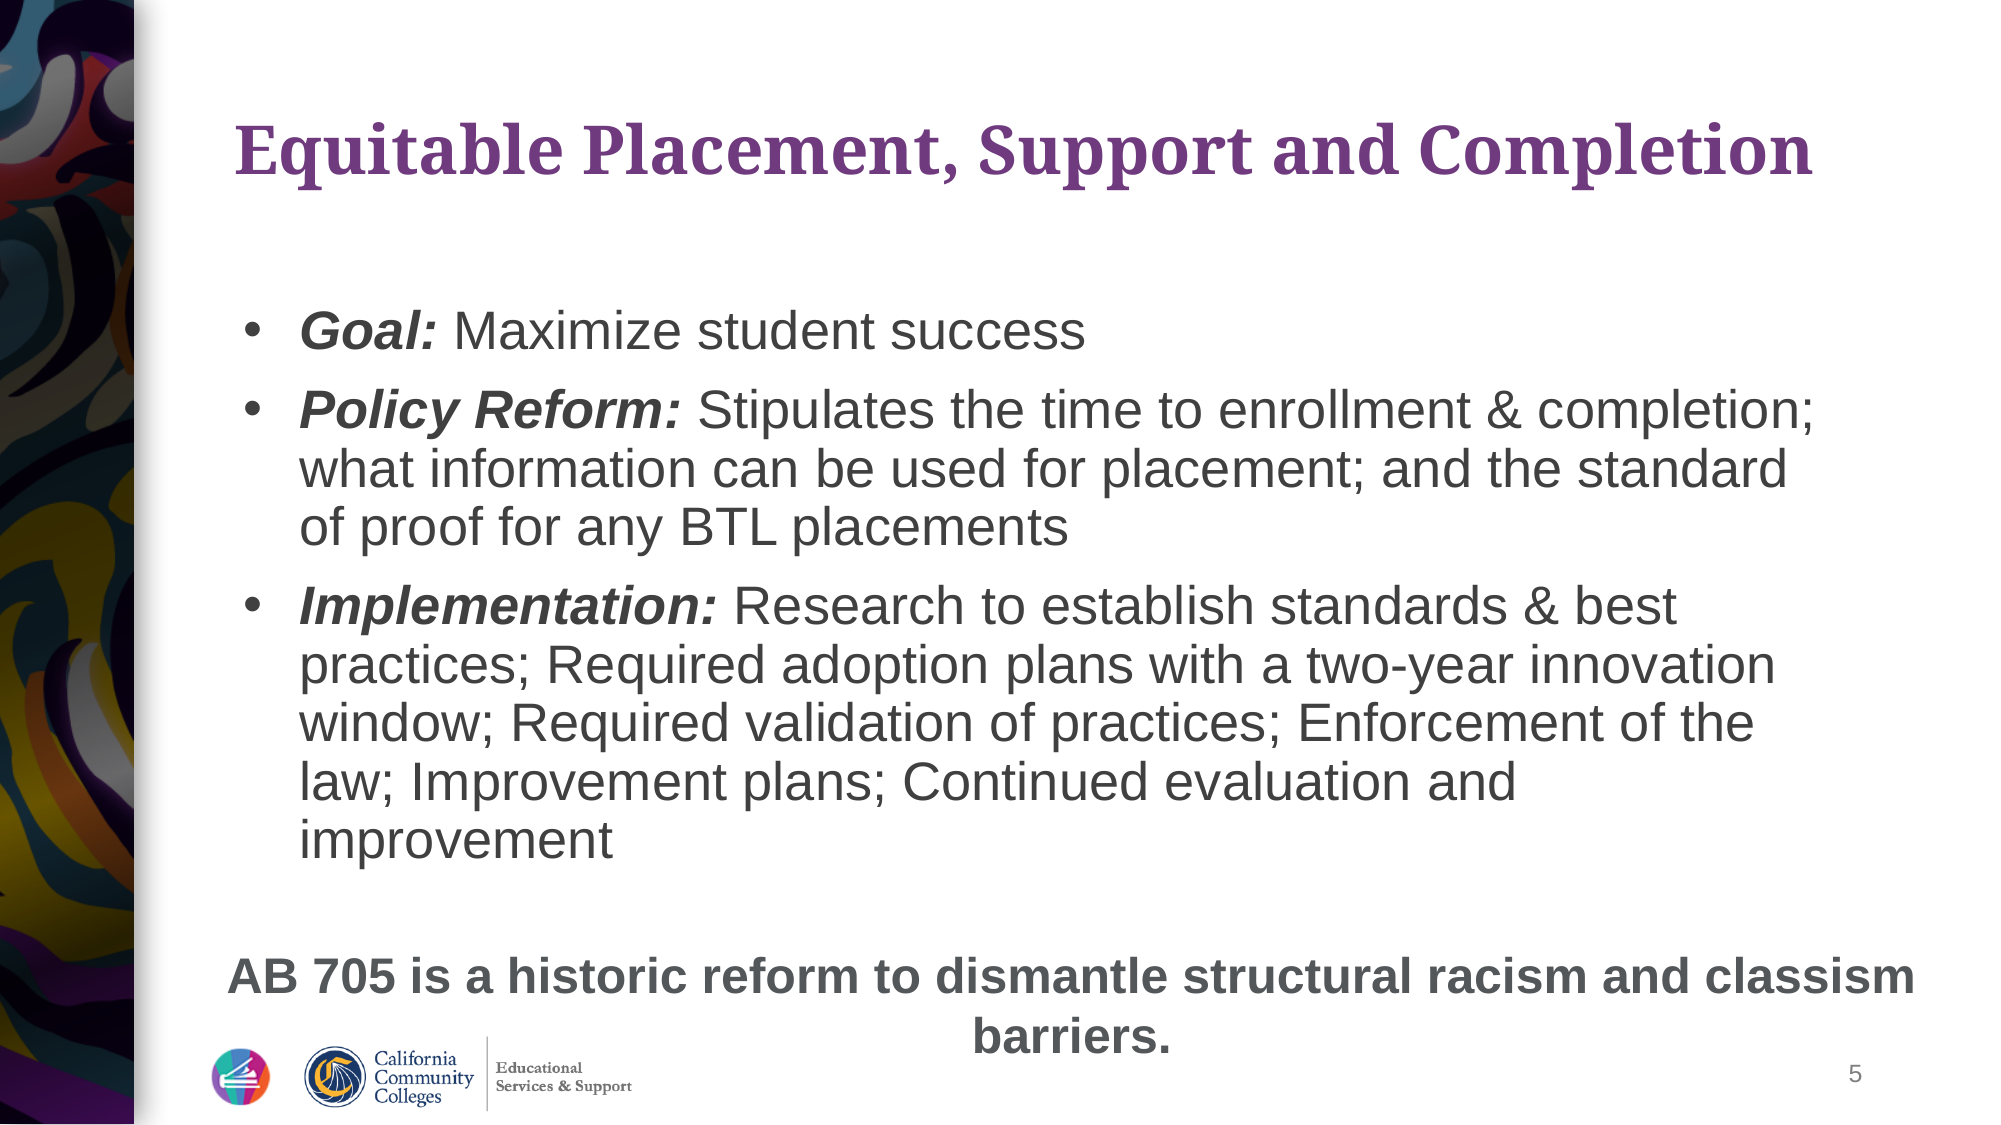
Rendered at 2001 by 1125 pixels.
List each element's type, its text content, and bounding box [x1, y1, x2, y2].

picture [0, 0, 134, 1124]
title Equitable Placement, Support and Completion [209, 59, 1858, 278]
text_box AB 705 is a historic reform to dismantle structural racism and classism barriers. [209, 936, 1935, 1071]
slide_number 5 [1712, 1071, 1863, 1103]
picture [278, 1023, 661, 1125]
picture [209, 1071, 272, 1108]
list Goal: Maximize student success Policy Reform: Stipulates the time to enrollment & completion; what information can be used for placement; and the standard of proof for any BTL placements Implementation: Research to establish standards & best practices; Required adoption plans with a two-year innovation window; Required validation of practices; Enforcement of the law; Improvement plans; Continued evaluation and improvement [209, 294, 1860, 936]
